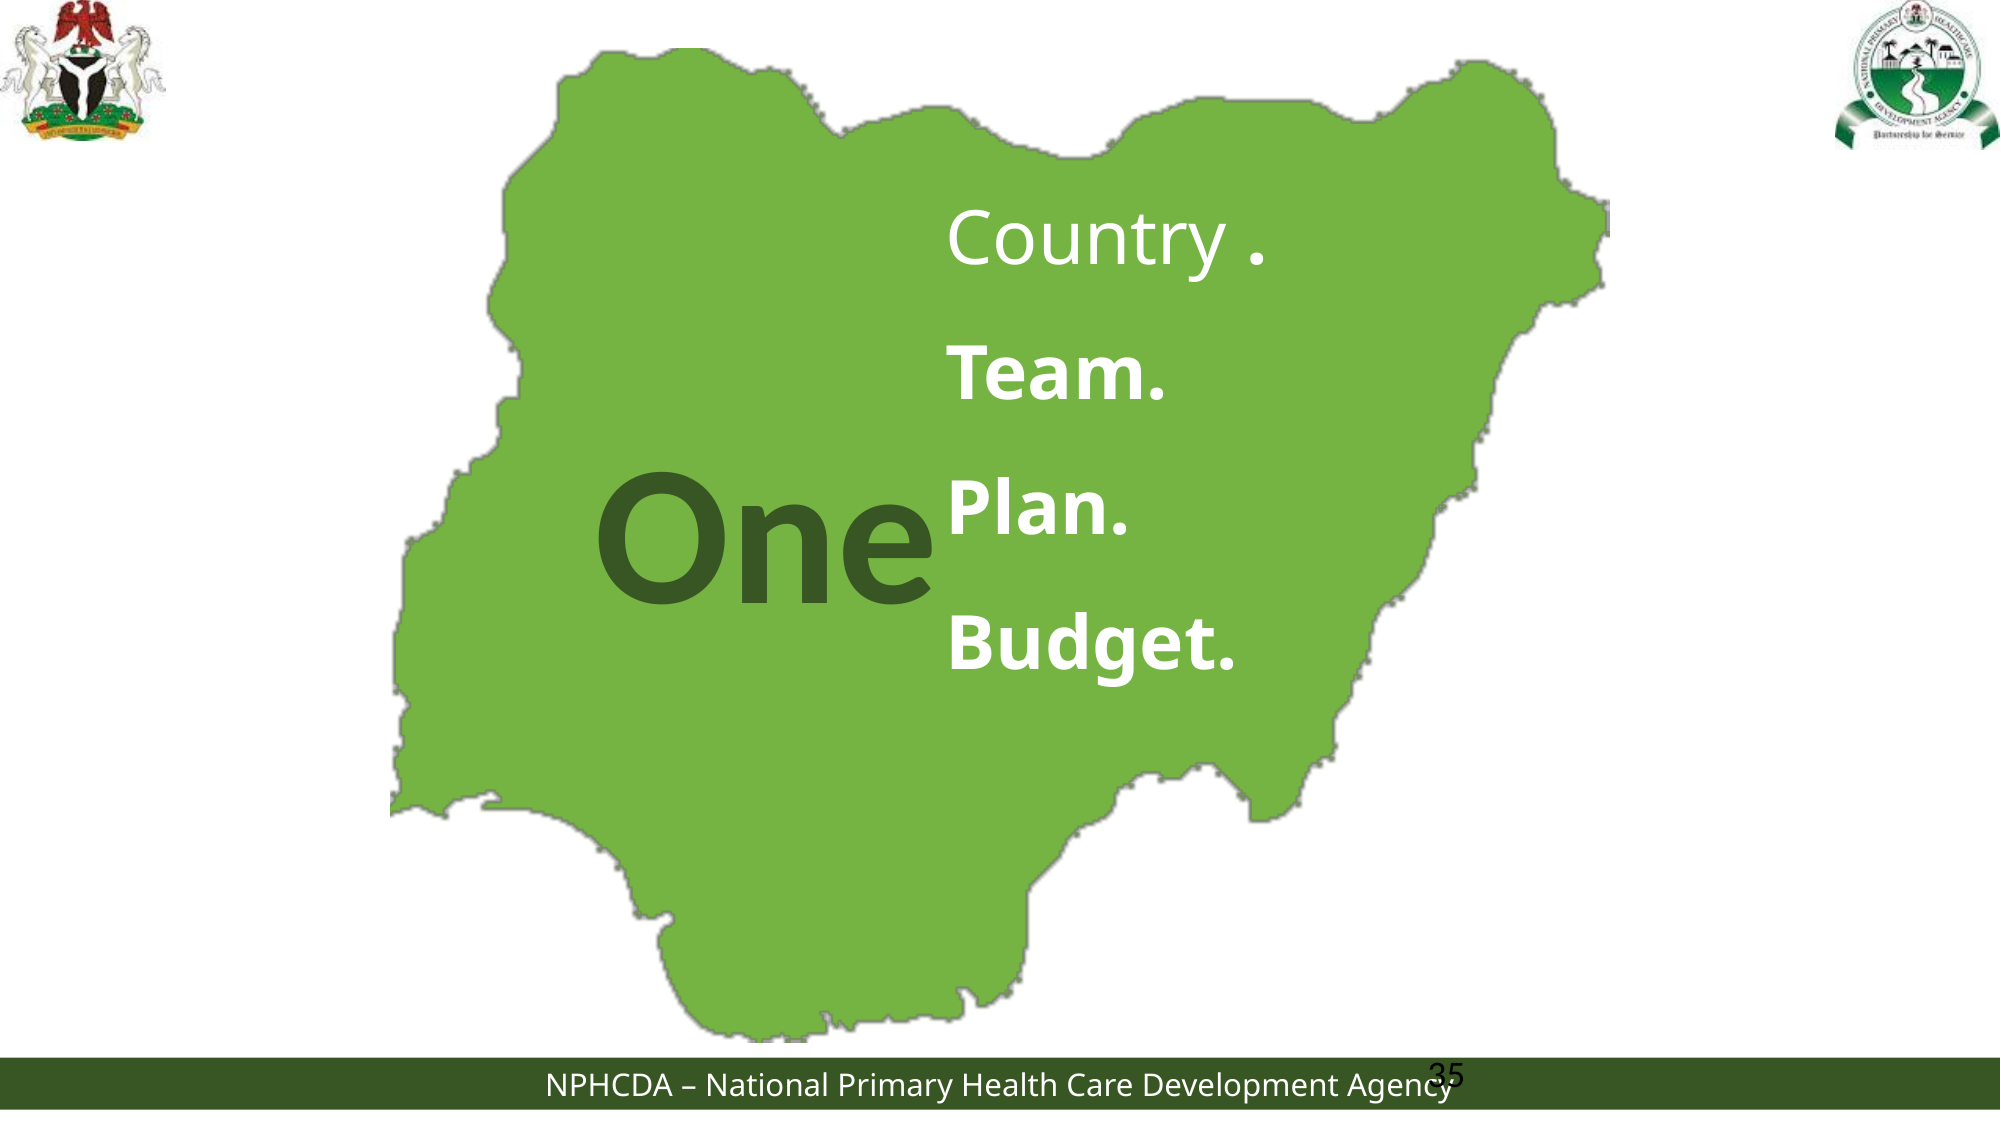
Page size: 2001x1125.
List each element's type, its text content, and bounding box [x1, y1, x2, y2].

picture [0, 0, 166, 141]
picture [1835, 0, 2000, 150]
picture [390, 48, 1610, 1043]
slide_number 35 [1412, 1042, 1863, 1103]
